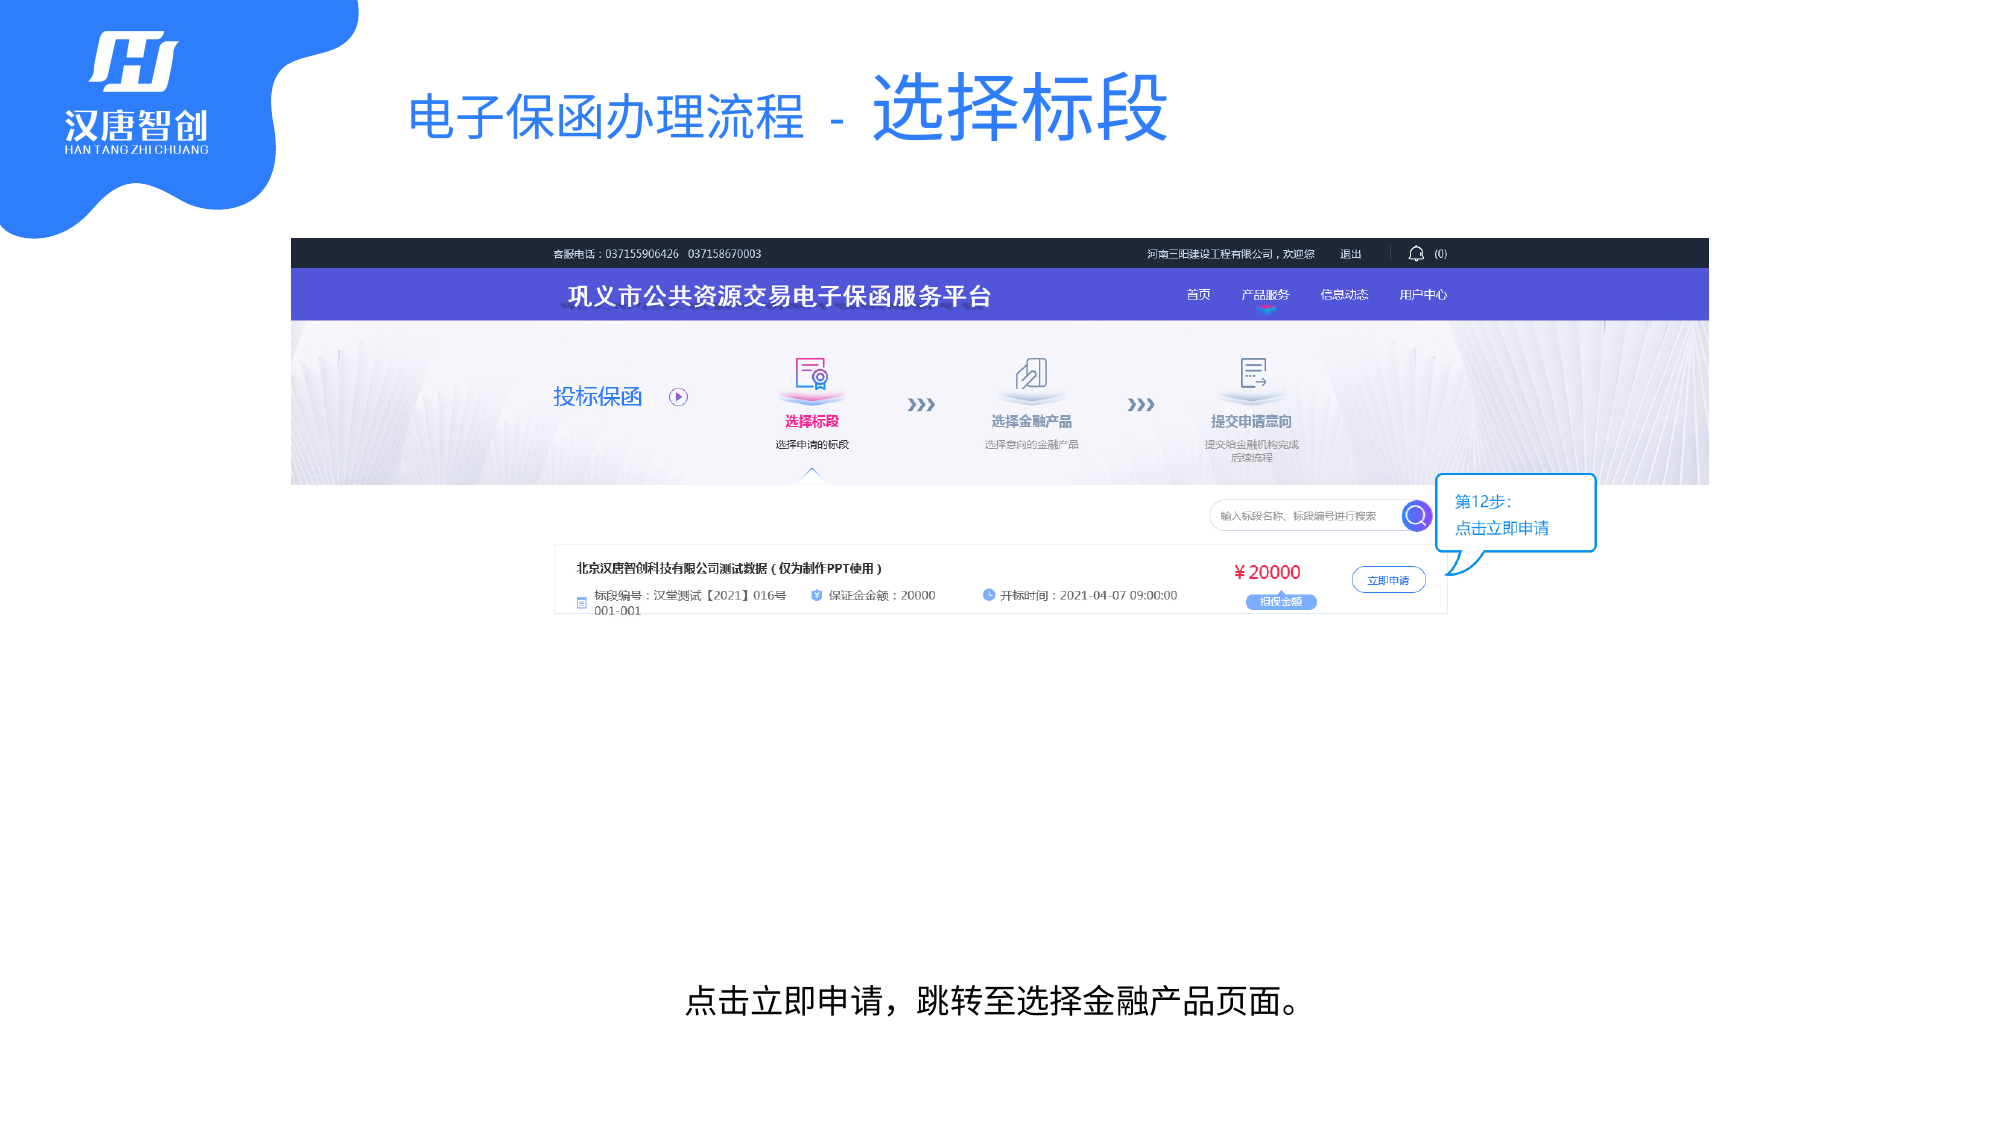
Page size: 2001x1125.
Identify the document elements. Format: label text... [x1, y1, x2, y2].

picture [291, 238, 1709, 956]
picture [64, 31, 208, 154]
text_box 电子保函办理流程 - 选择标段 [391, 53, 1185, 158]
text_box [0, 0, 359, 239]
text_box 点击立即申请，跳转至选择金融产品页面。 [153, 949, 1847, 1028]
